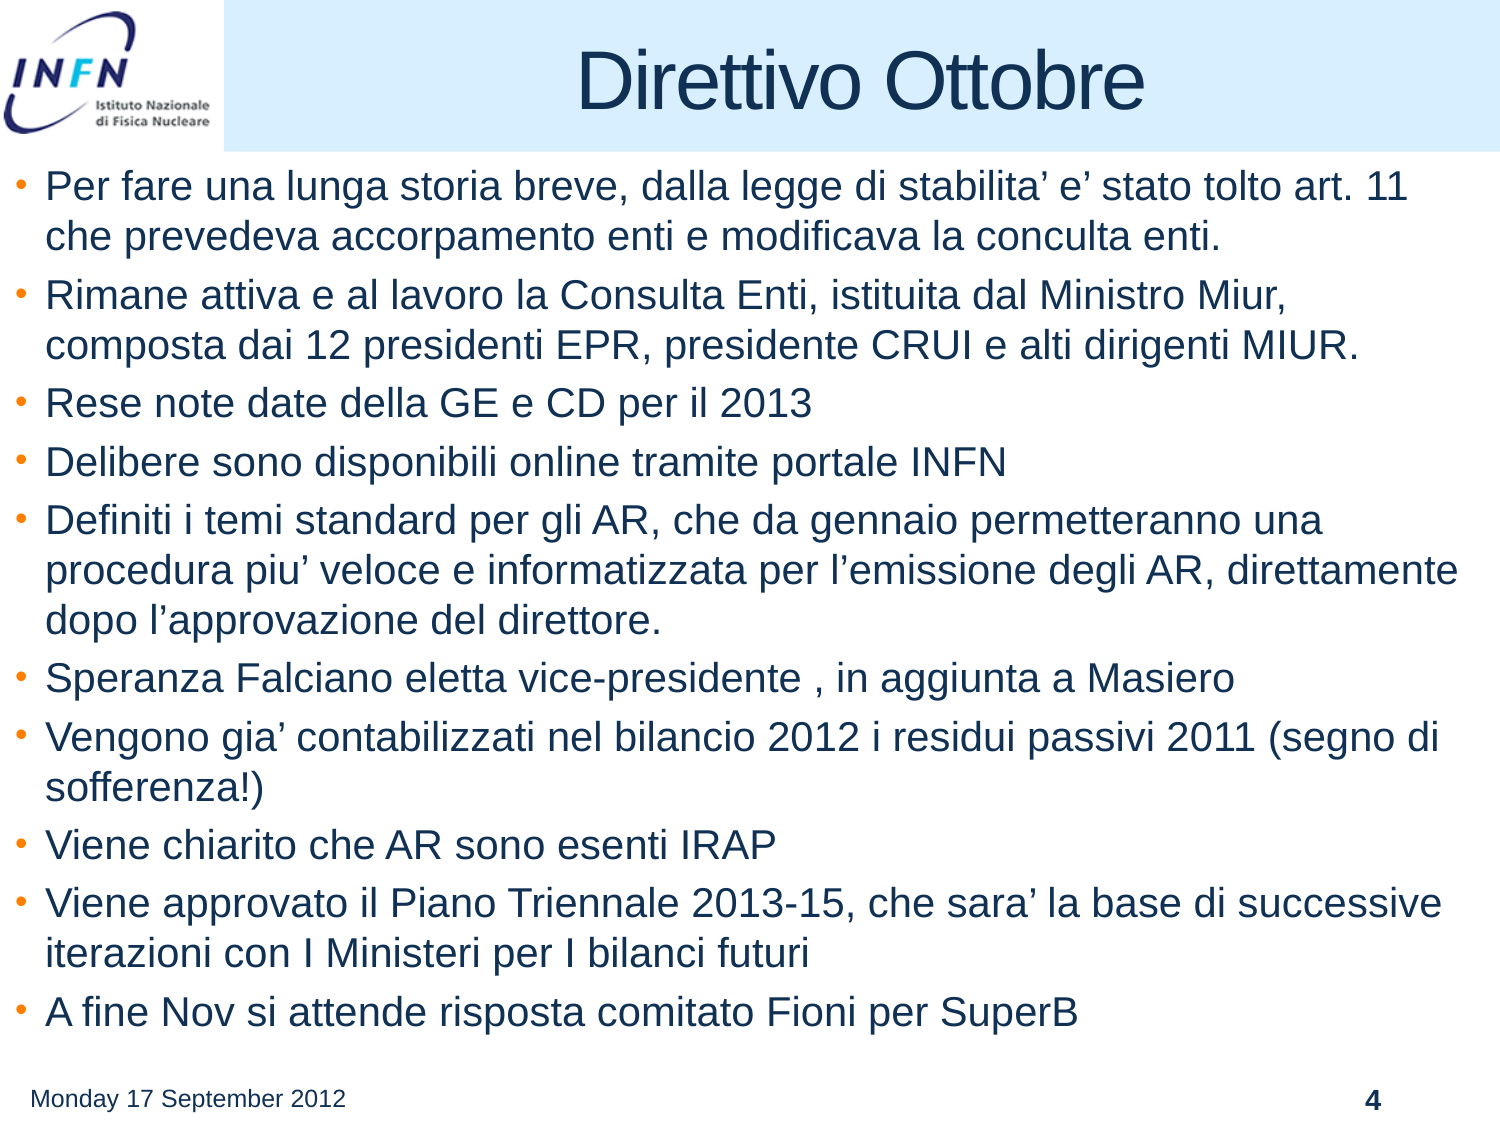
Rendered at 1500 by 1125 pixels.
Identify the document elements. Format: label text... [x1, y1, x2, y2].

slide_number 4 [1350, 1072, 1500, 1125]
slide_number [15, 1071, 396, 1125]
list Per fare una lunga storia breve, dalla legge di stabilita’ e’ stato tolto art. 11 che prevedeva accorpamento enti e modificava la conculta enti. Rimane attiva e al lavoro la Consulta Enti, istituita dal Ministro Miur, composta dai 12 presidenti EPR, presidente CRUI e alti dirigenti MIUR. Rese note date della GE e CD per il 2013 Delibere sono disponibili online tramite portale INFN Definiti i temi standard per gli AR, che da gennaio permetteranno una procedura piu’ veloce e informatizzata per l’emissione degli AR, direttamente dopo l’approvazione del direttore. Speranza Falciano eletta vice-presidente , in aggiunta a Masiero Vengono gia’ contabilizzati nel bilancio 2012 i residui passivi 2011 (segno di sofferenza!) Viene chiarito che AR sono esenti IRAP Viene approvato il Piano Triennale 2013-15, che sara’ la base di successive iterazioni con I Ministeri per I bilanci futuri A fine Nov si attende risposta comitato Fioni per SuperB [0, 151, 1500, 1125]
title Direttivo Ottobre [223, 0, 1500, 151]
picture [0, 0, 215, 149]
